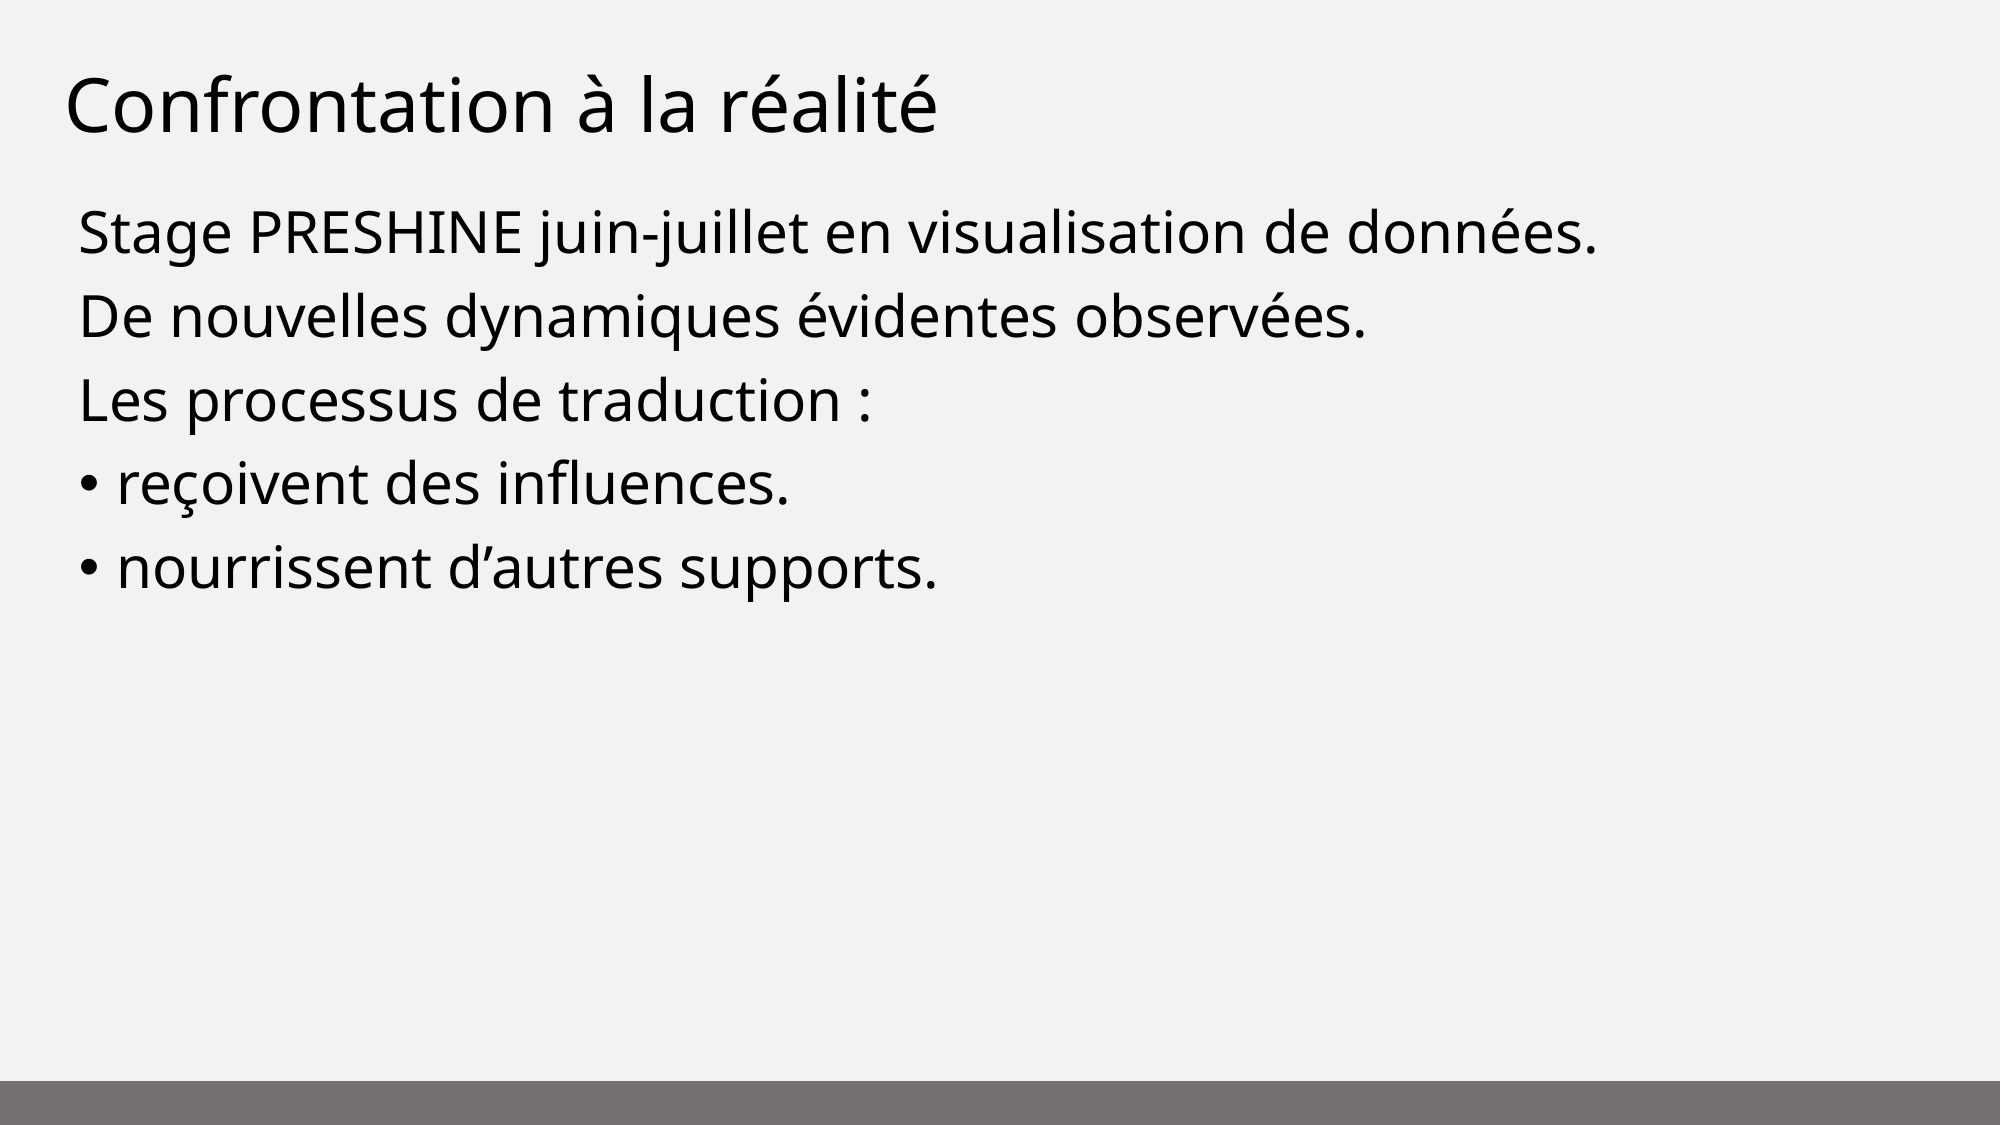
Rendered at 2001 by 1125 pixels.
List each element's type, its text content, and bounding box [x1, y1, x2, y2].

list Stage PRESHINE juin-juillet en visualisation de données. De nouvelles dynamiques évidentes observées. Les processus de traduction : reçoivent des influences. nourrissent d’autres supports. [49, 188, 1951, 1042]
title Confrontation à la réalité [49, 52, 1951, 159]
